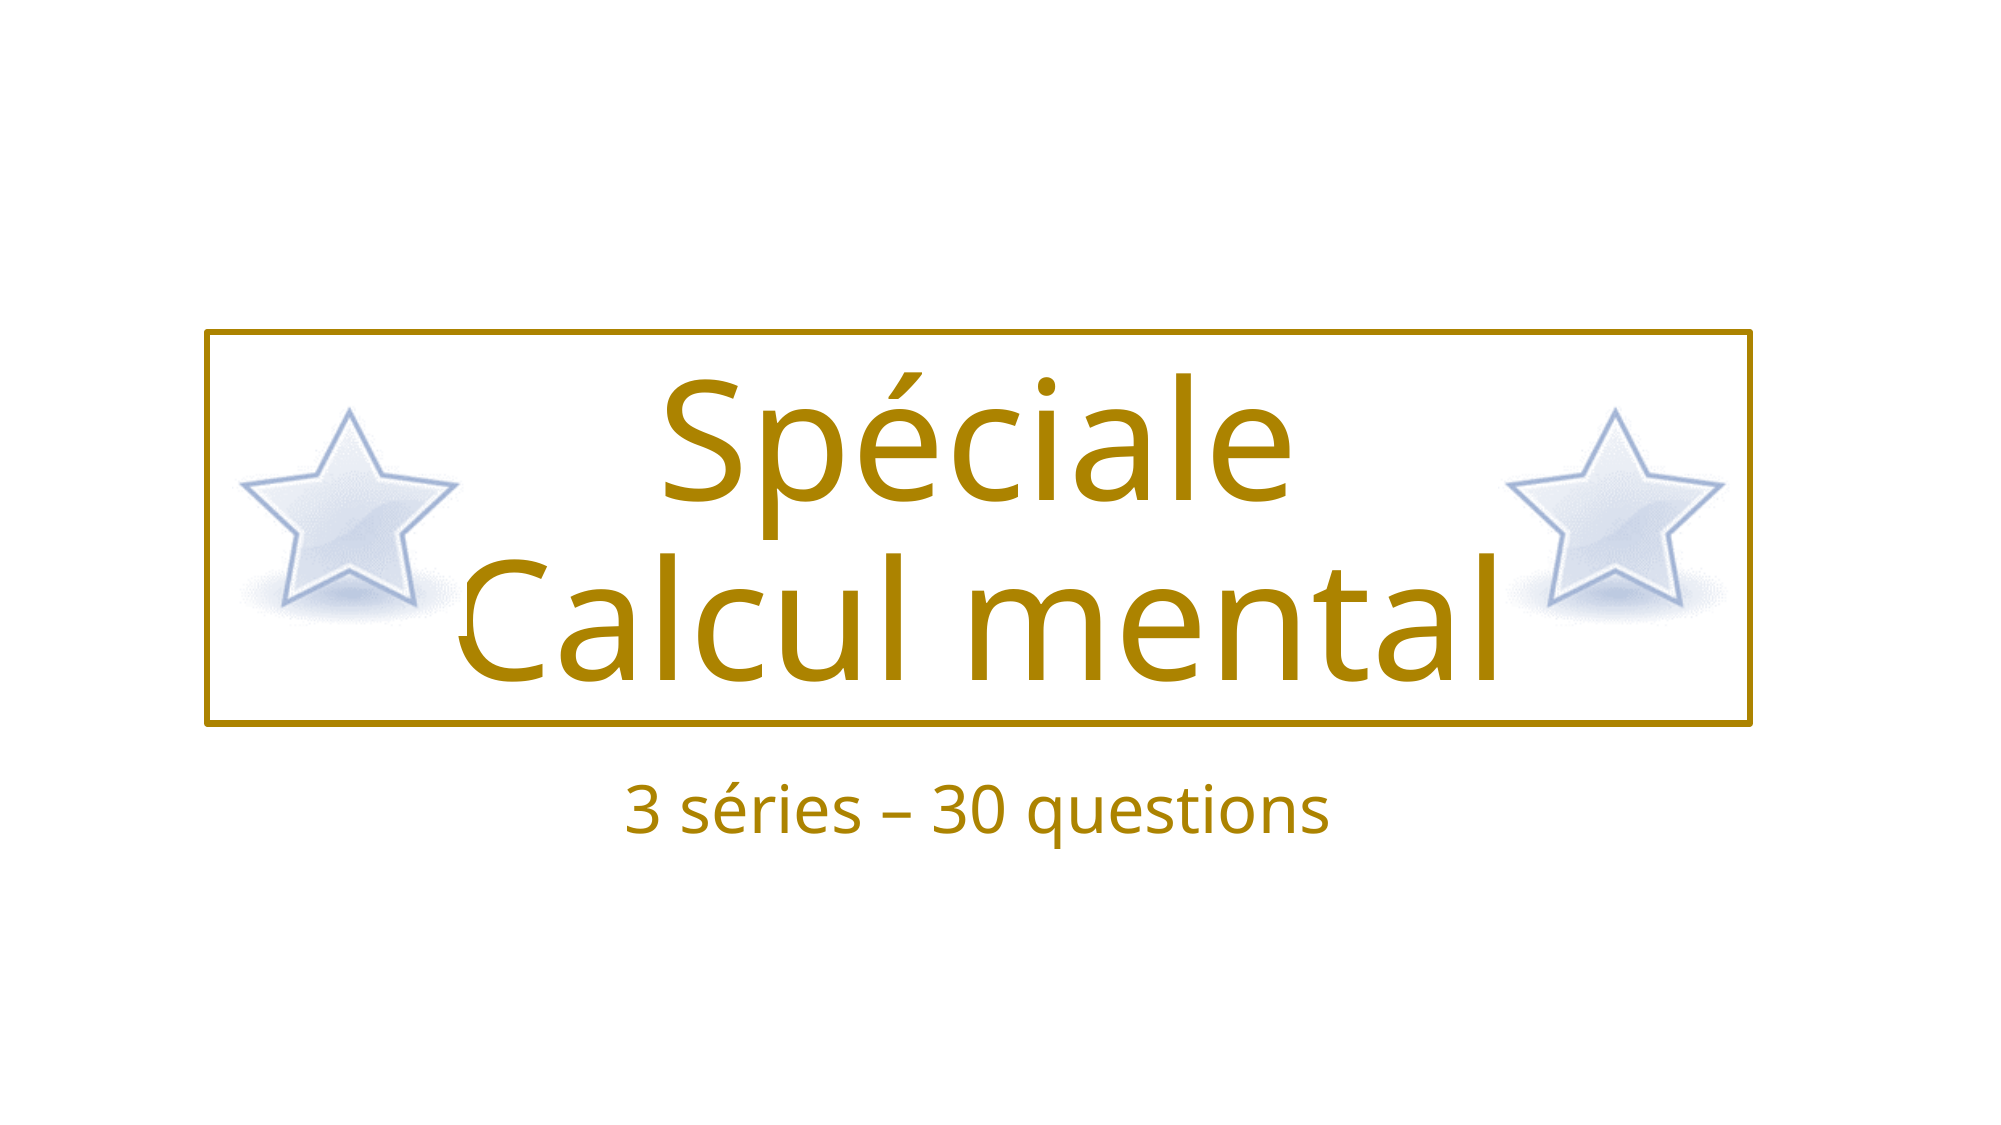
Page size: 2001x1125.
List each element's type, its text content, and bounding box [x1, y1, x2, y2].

picture [232, 400, 467, 636]
text_box 3 séries – 30 questions [609, 759, 1348, 855]
title Spéciale Calcul mental [207, 332, 1750, 724]
picture [1498, 400, 1733, 636]
